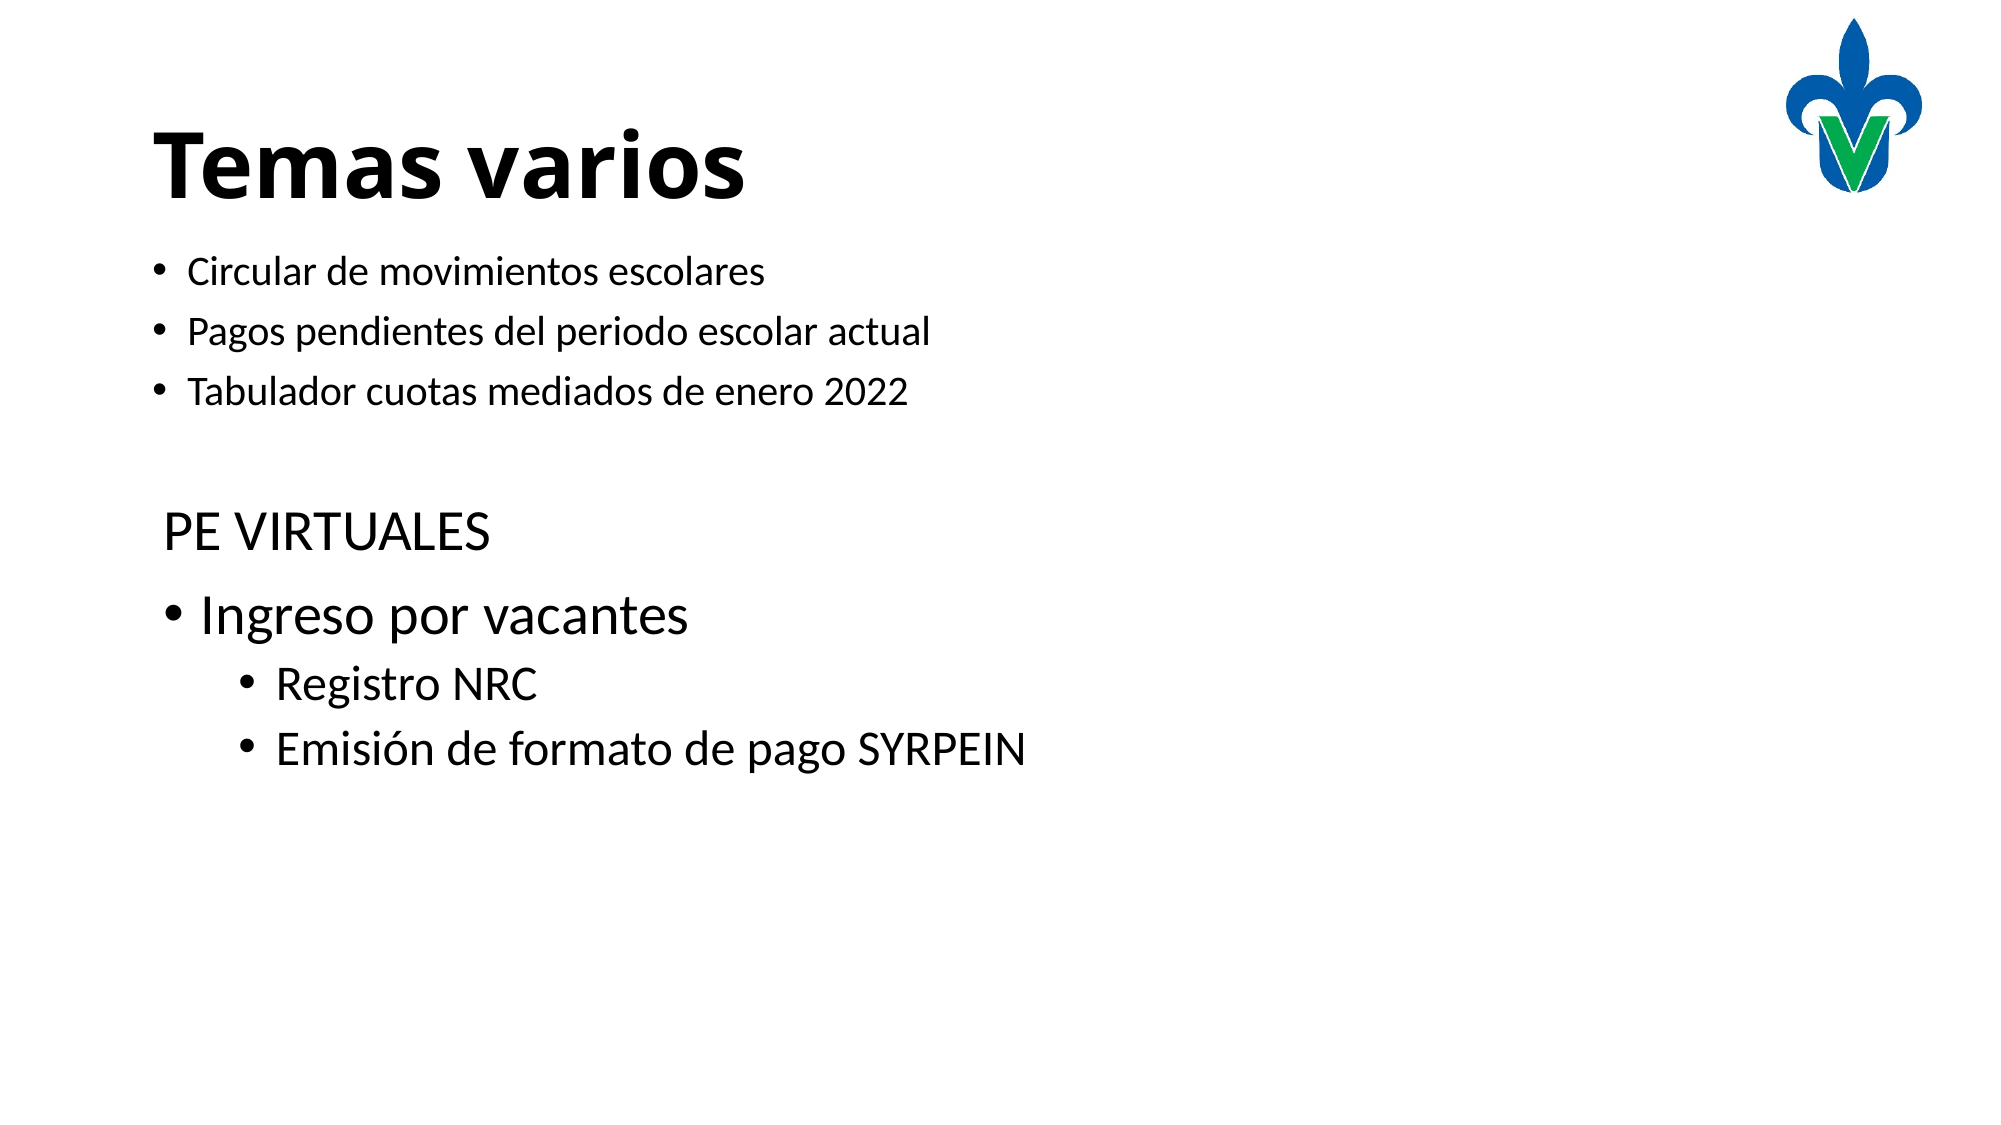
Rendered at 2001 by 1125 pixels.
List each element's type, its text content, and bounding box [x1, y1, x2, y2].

title Temas varios [137, 59, 1863, 241]
list Circular de movimientos escolares Pagos pendientes del periodo escolar actual Tabulador cuotas mediados de enero 2022 [137, 241, 1863, 423]
text_box PE VIRTUALES Ingreso por vacantes Registro NRC Emisión de formato de pago SYRPEIN [148, 492, 1874, 800]
picture [1784, 13, 1924, 196]
